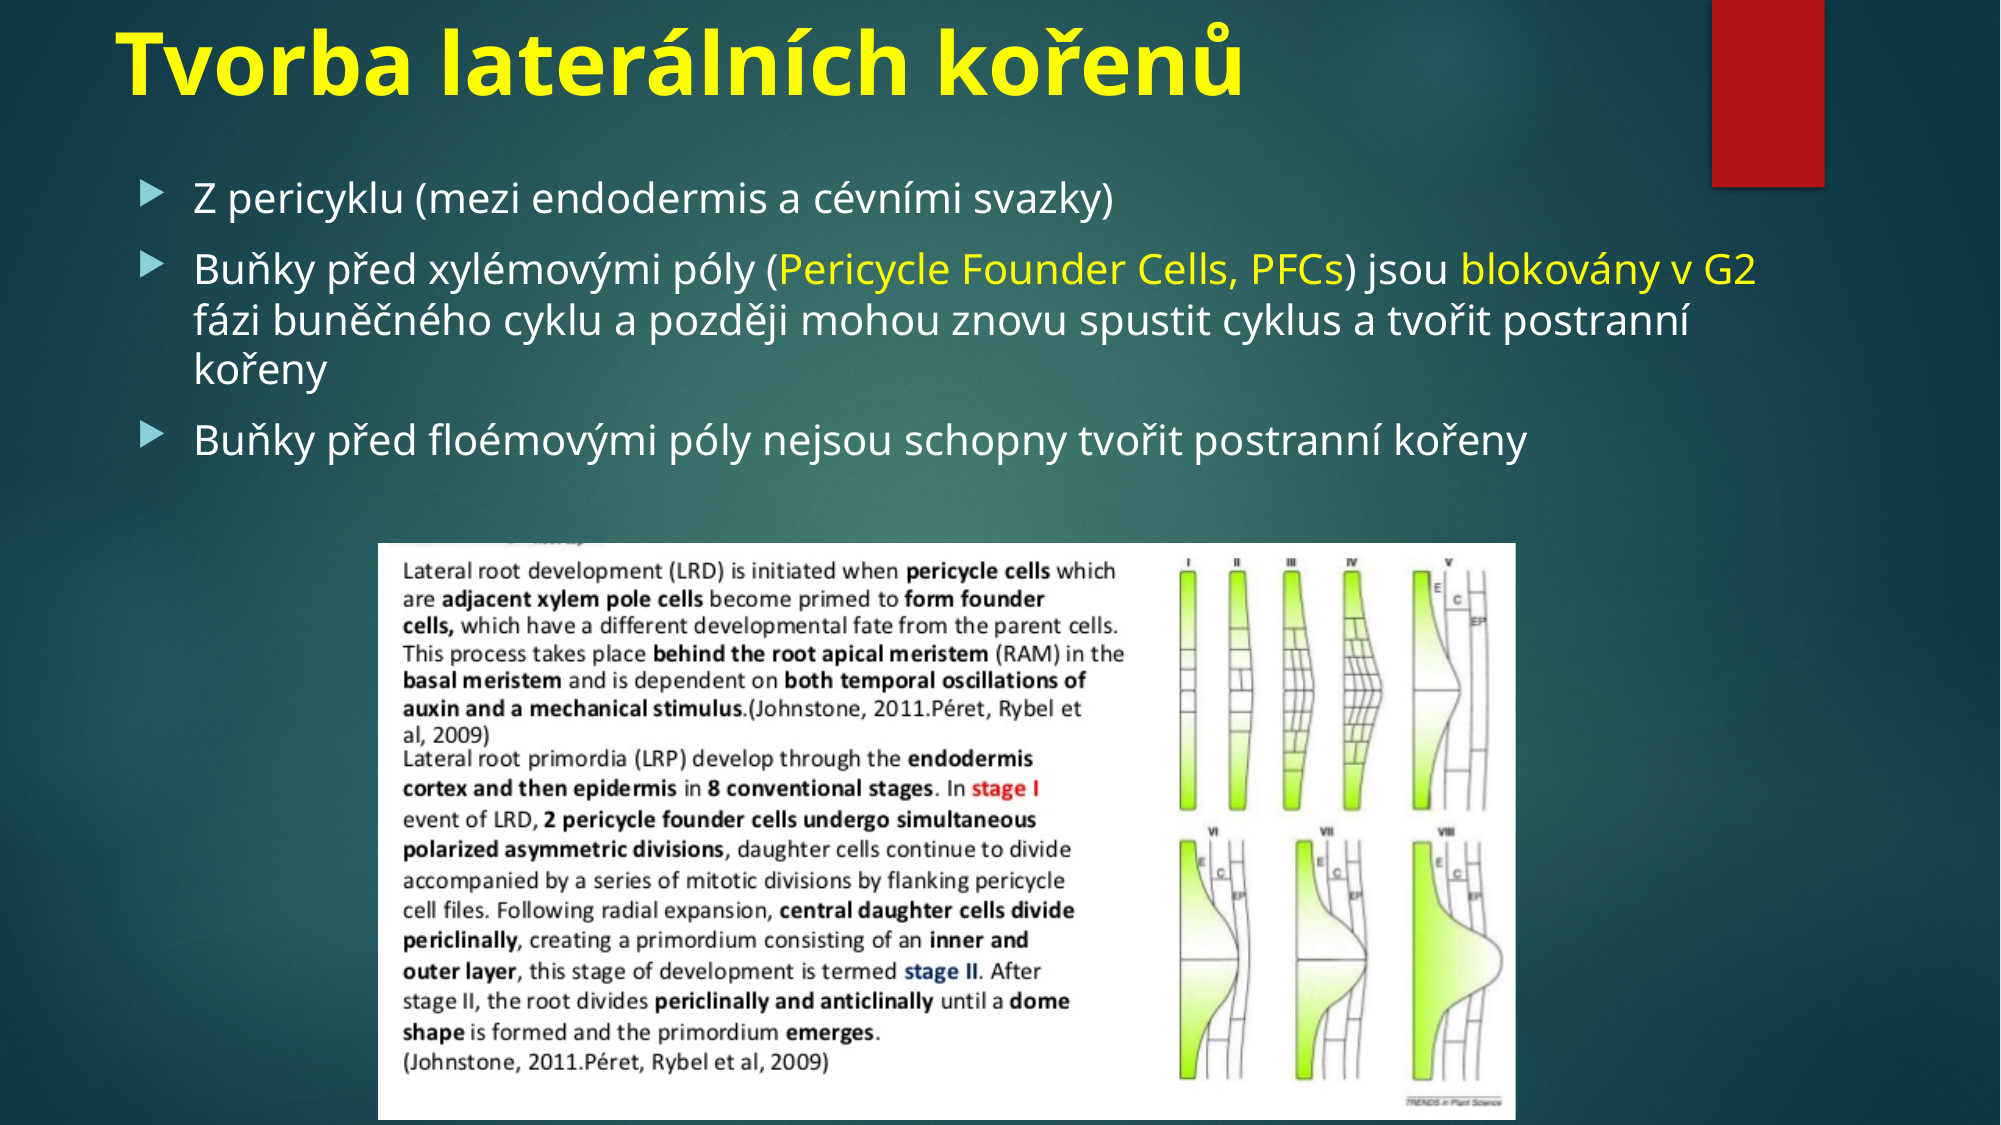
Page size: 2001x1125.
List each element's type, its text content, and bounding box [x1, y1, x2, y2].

title Tvorba laterálních kořenů [99, 0, 1825, 218]
picture [0, 437, 1575, 1125]
list Z pericyklu (mezi endodermis a cévními svazky) Buňky před xylémovými póly (Pericycle Founder Cells, PFCs) jsou blokovány v G2 fázi buněčného cyklu a později mohou znovu spustit cyklus a tvořit postranní kořeny Buňky před floémovými póly nejsou schopny tvořit postranní kořeny [122, 164, 1847, 570]
